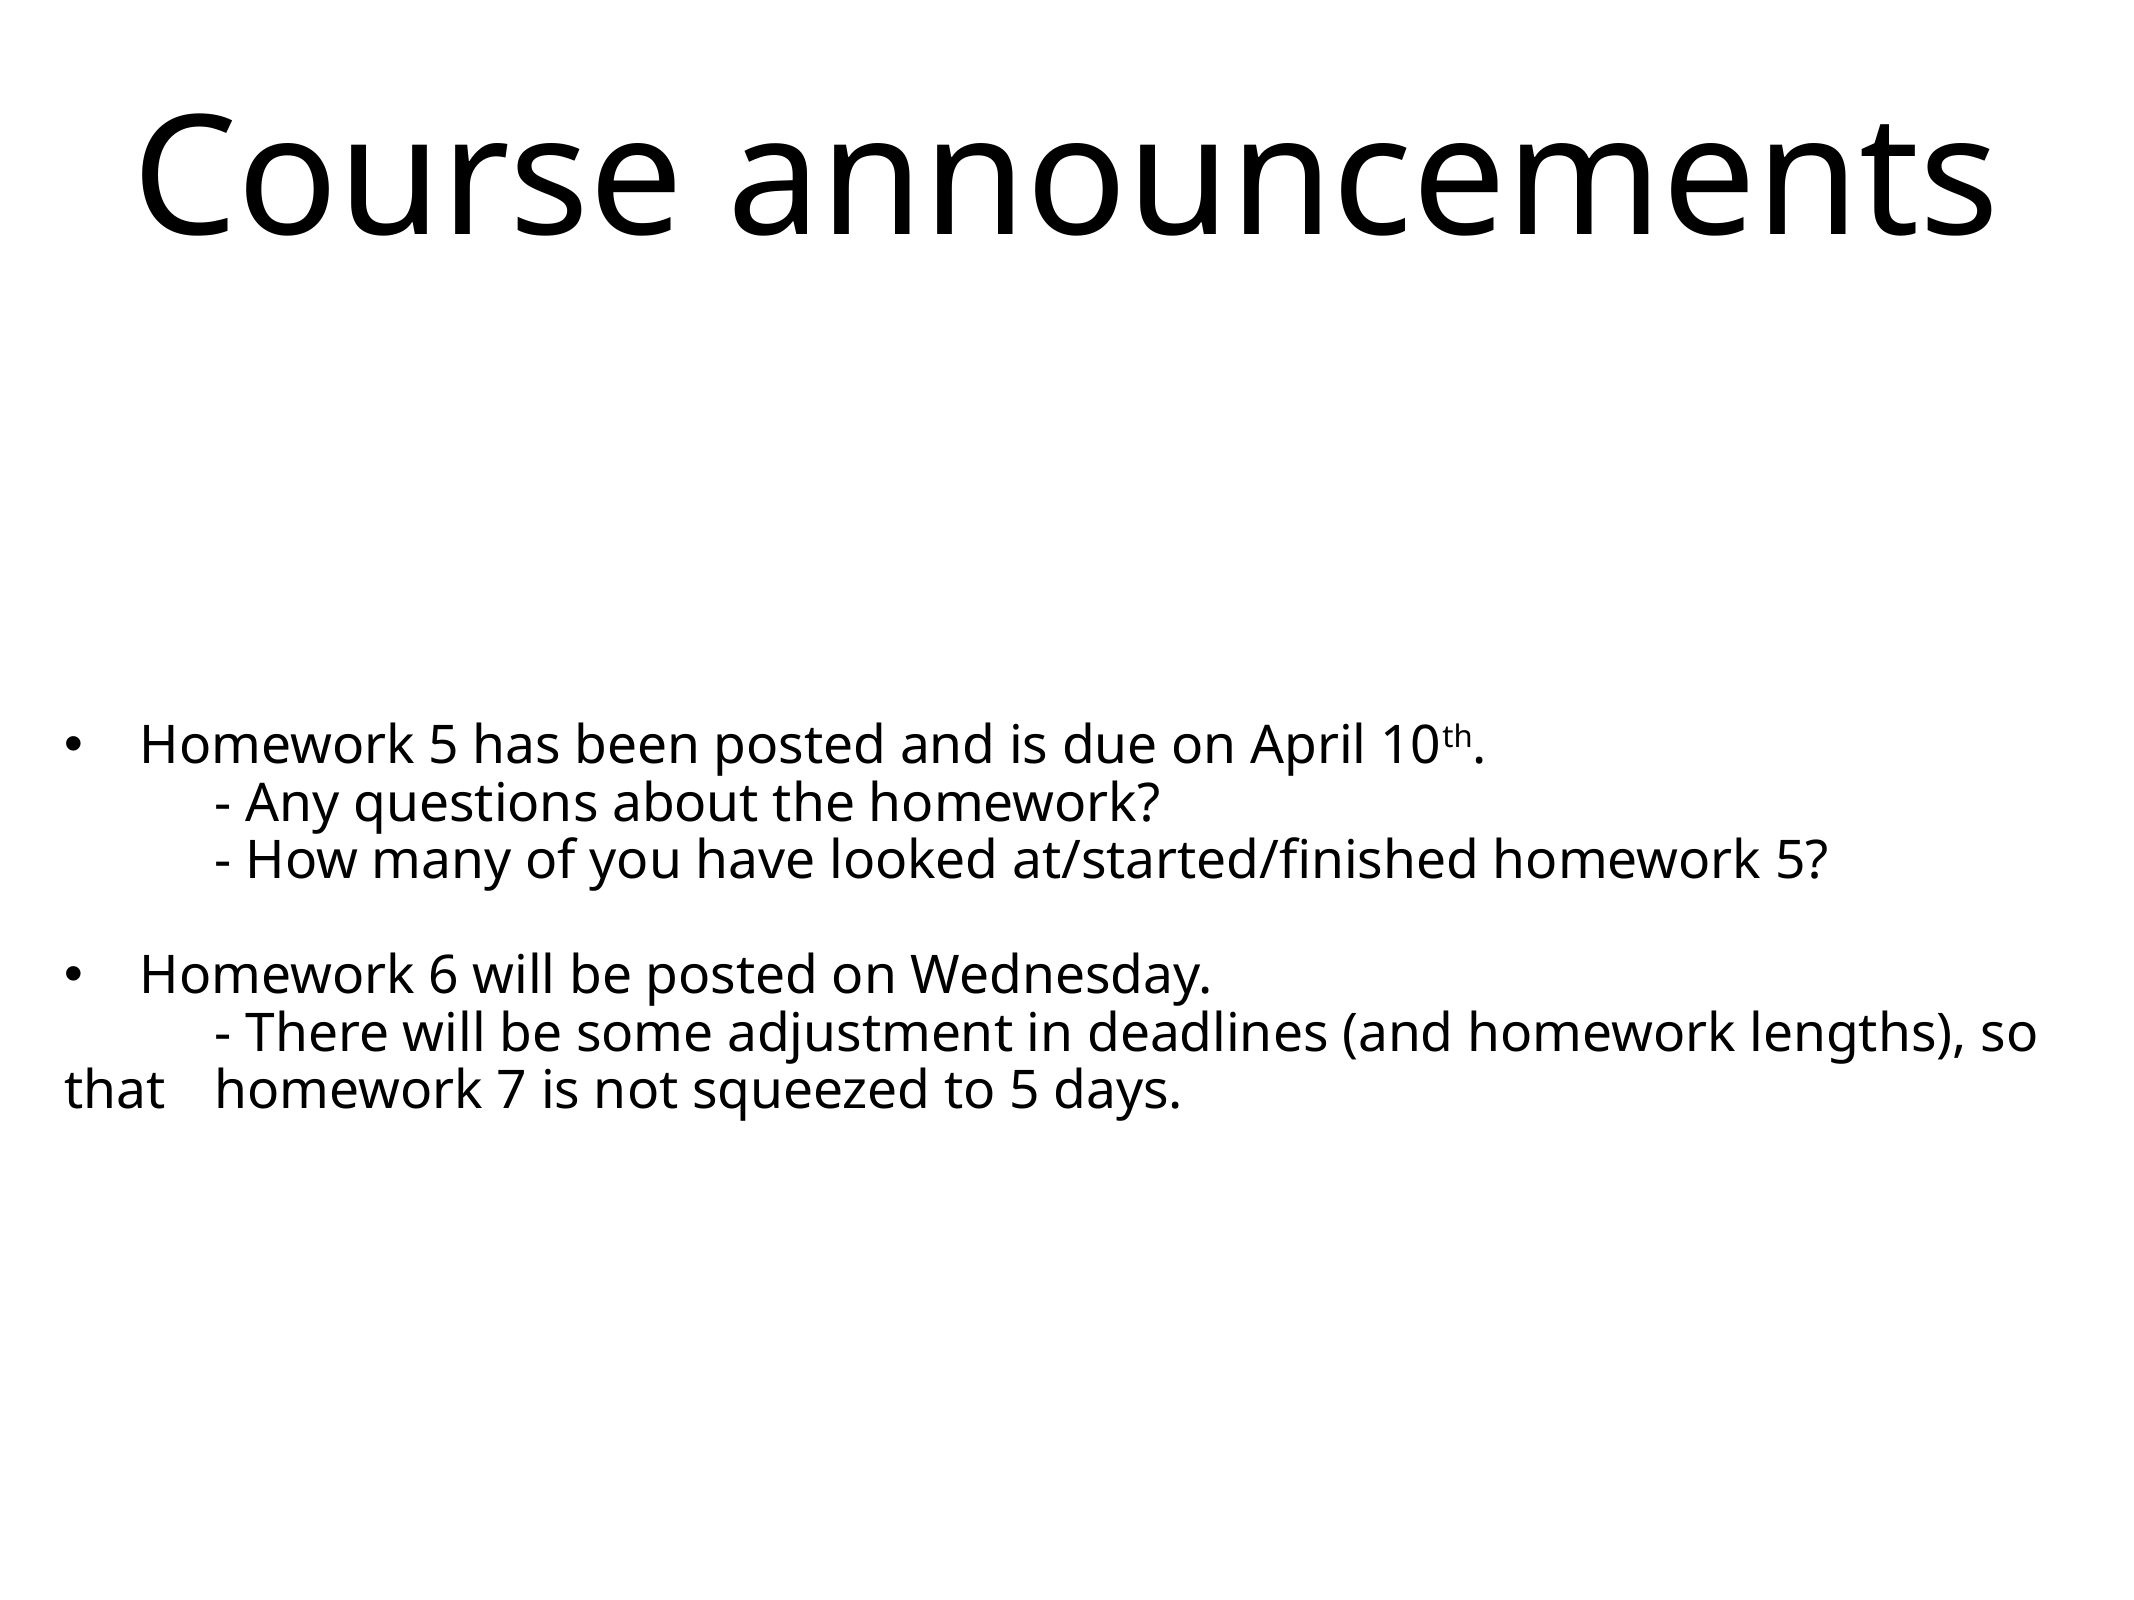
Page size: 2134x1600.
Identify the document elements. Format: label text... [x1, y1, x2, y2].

text_box Homework 5 has been posted and is due on April 10th. - Any questions about the homework? - How many of you have looked at/started/finished homework 5? Homework 6 will be posted on Wednesday. - There will be some adjustment in deadlines (and homework lengths), so that homework 7 is not squeezed to 5 days. [48, 317, 2085, 1522]
title Course announcements [0, 51, 2134, 285]
